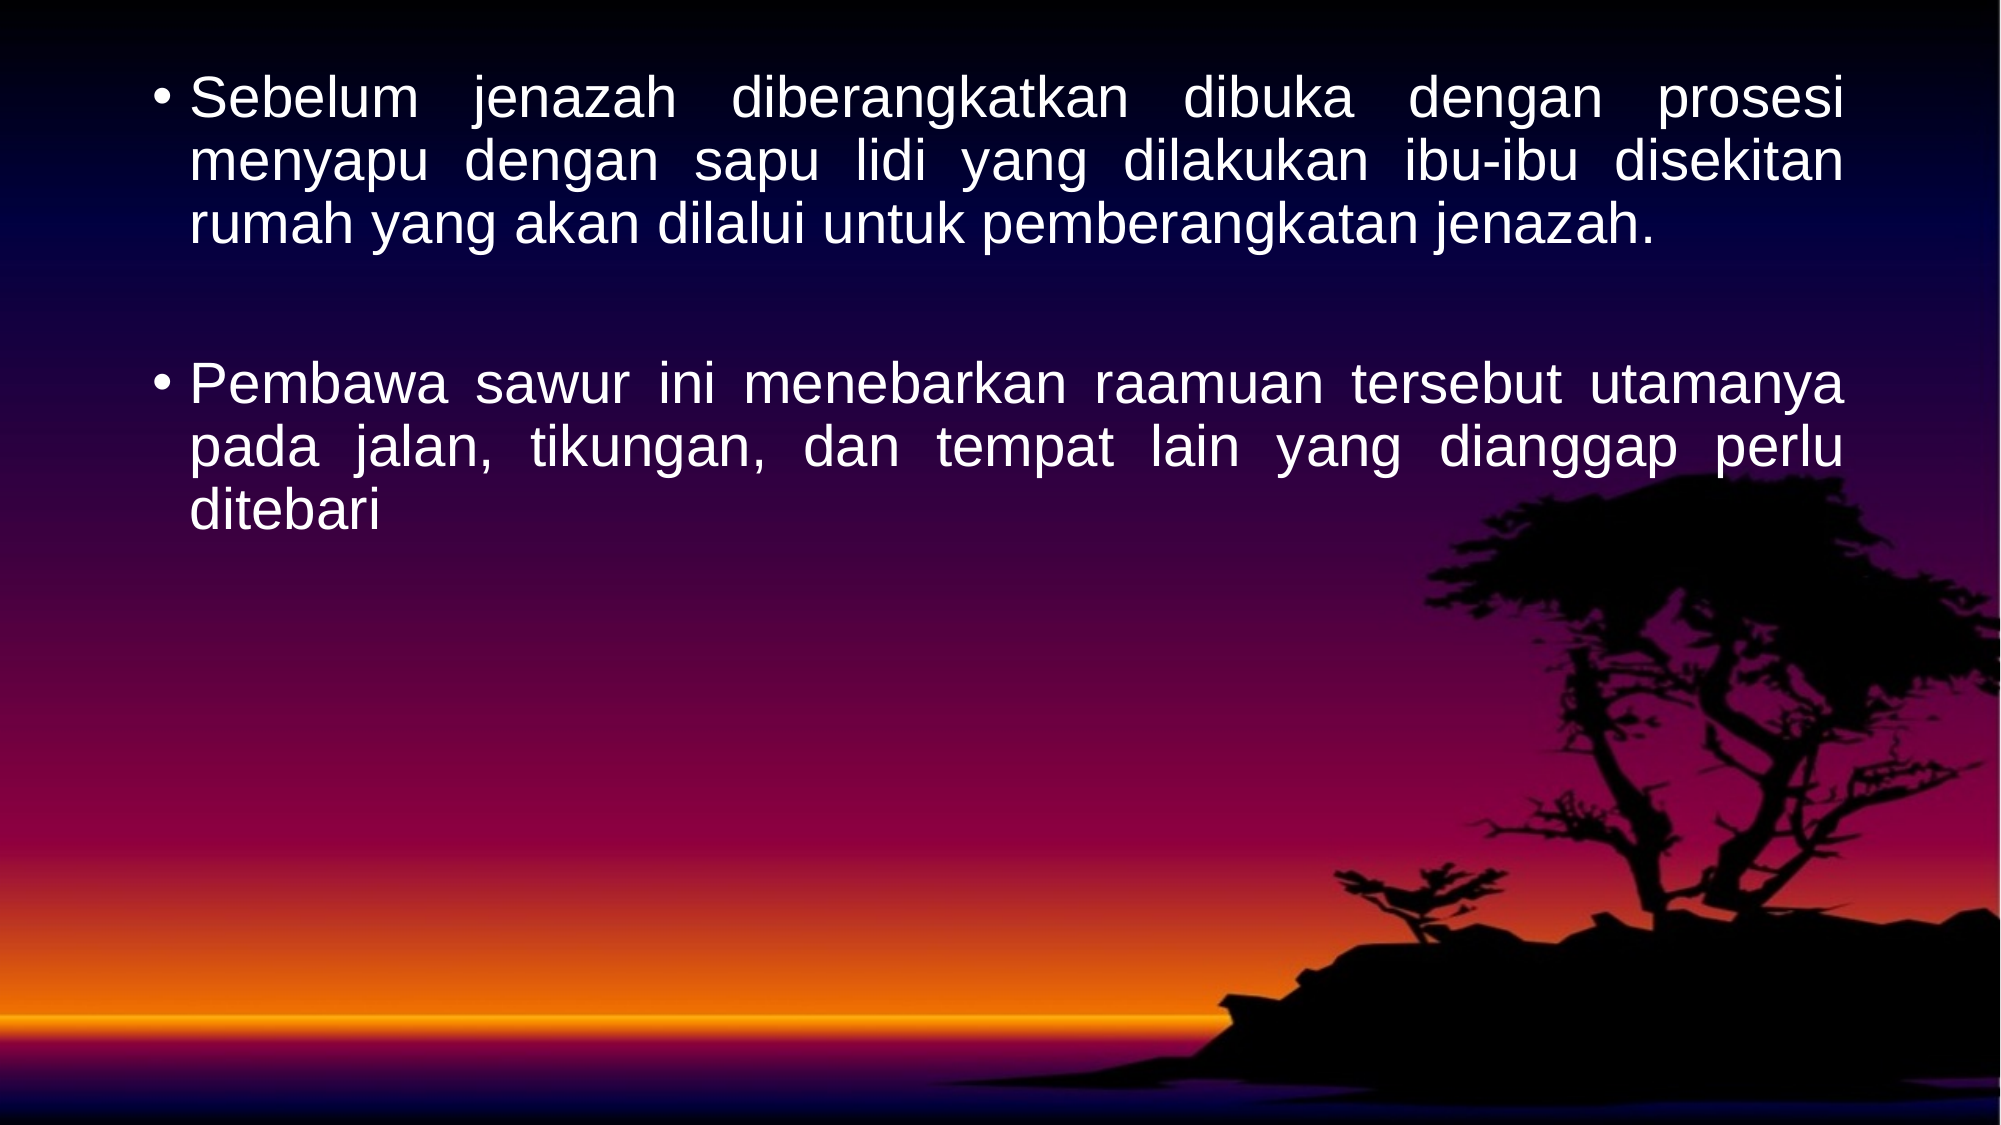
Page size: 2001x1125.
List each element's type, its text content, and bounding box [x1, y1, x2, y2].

list Sebelum jenazah diberangkatkan dibuka dengan prosesi menyapu dengan sapu lidi yang dilakukan ibu-ibu disekitan rumah yang akan dilalui untuk pemberangkatan jenazah. Pembawa sawur ini menebarkan raamuan tersebut utamanya pada jalan, tikungan, dan tempat lain yang dianggap perlu ditebari [137, 59, 1863, 1014]
picture [0, 0, 2001, 1125]
